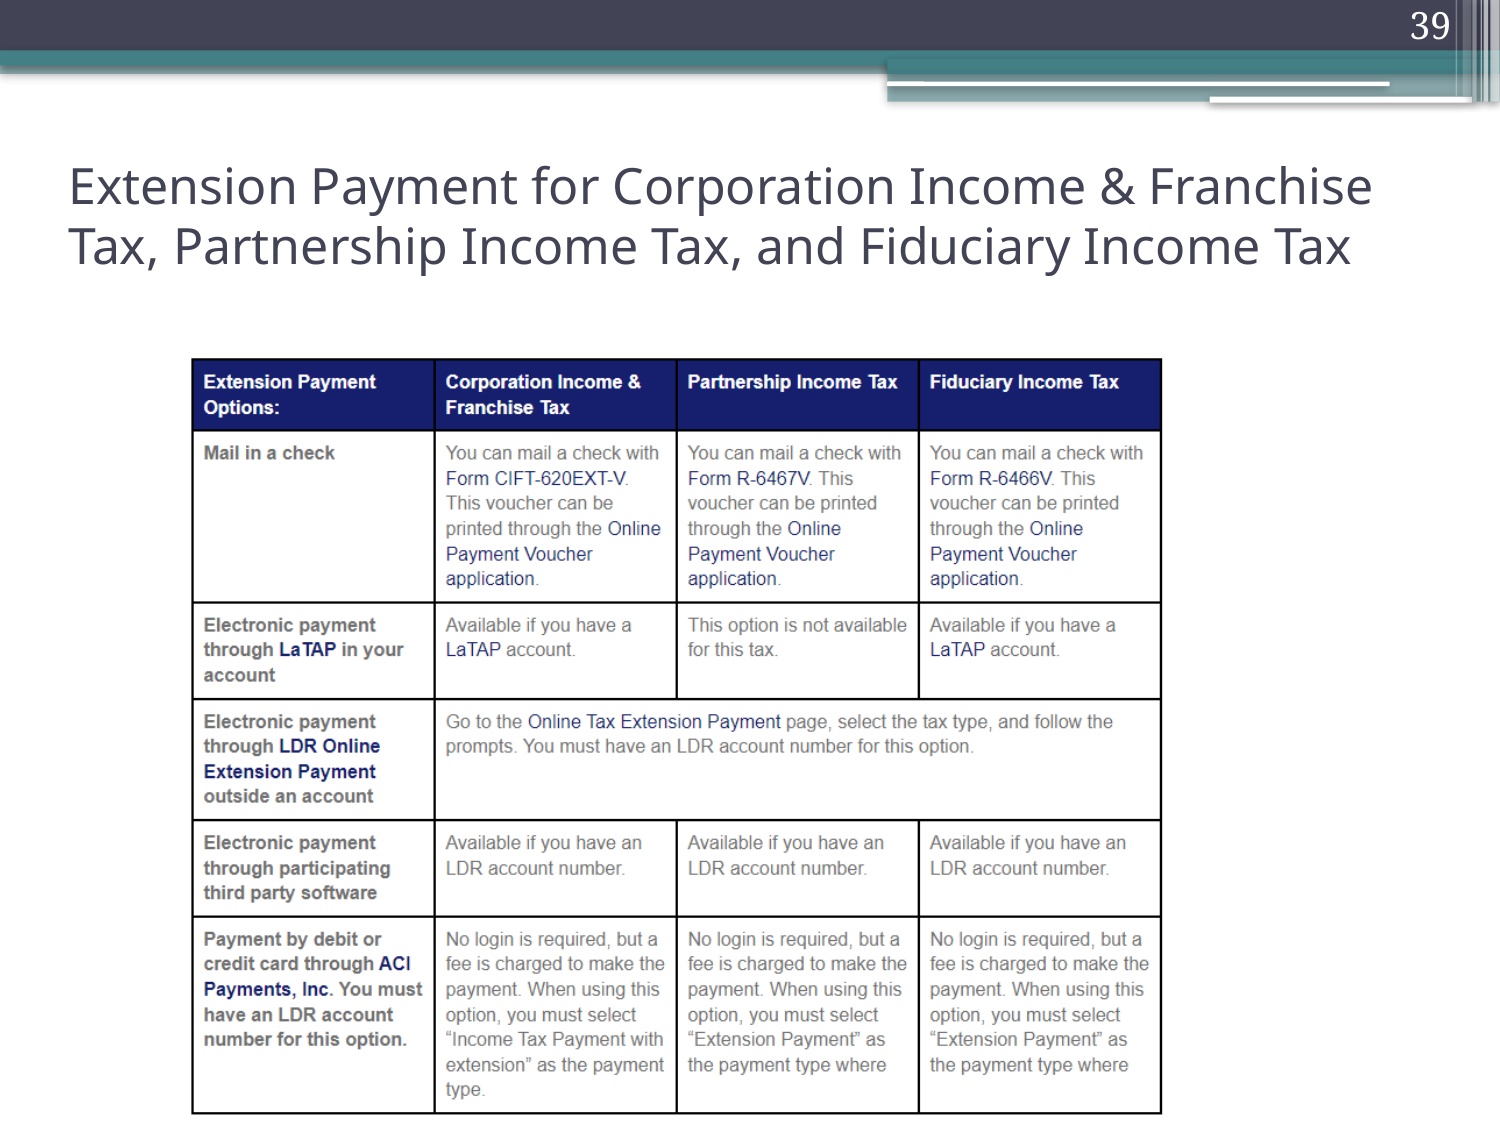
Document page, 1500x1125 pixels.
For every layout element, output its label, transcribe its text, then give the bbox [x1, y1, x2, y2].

picture [174, 349, 1182, 1125]
slide_number 39 [1341, 0, 1466, 61]
title Extension Payment for Corporation Income & Franchise Tax, Partnership Income Tax, and Fiduciary Income Tax [53, 127, 1404, 303]
